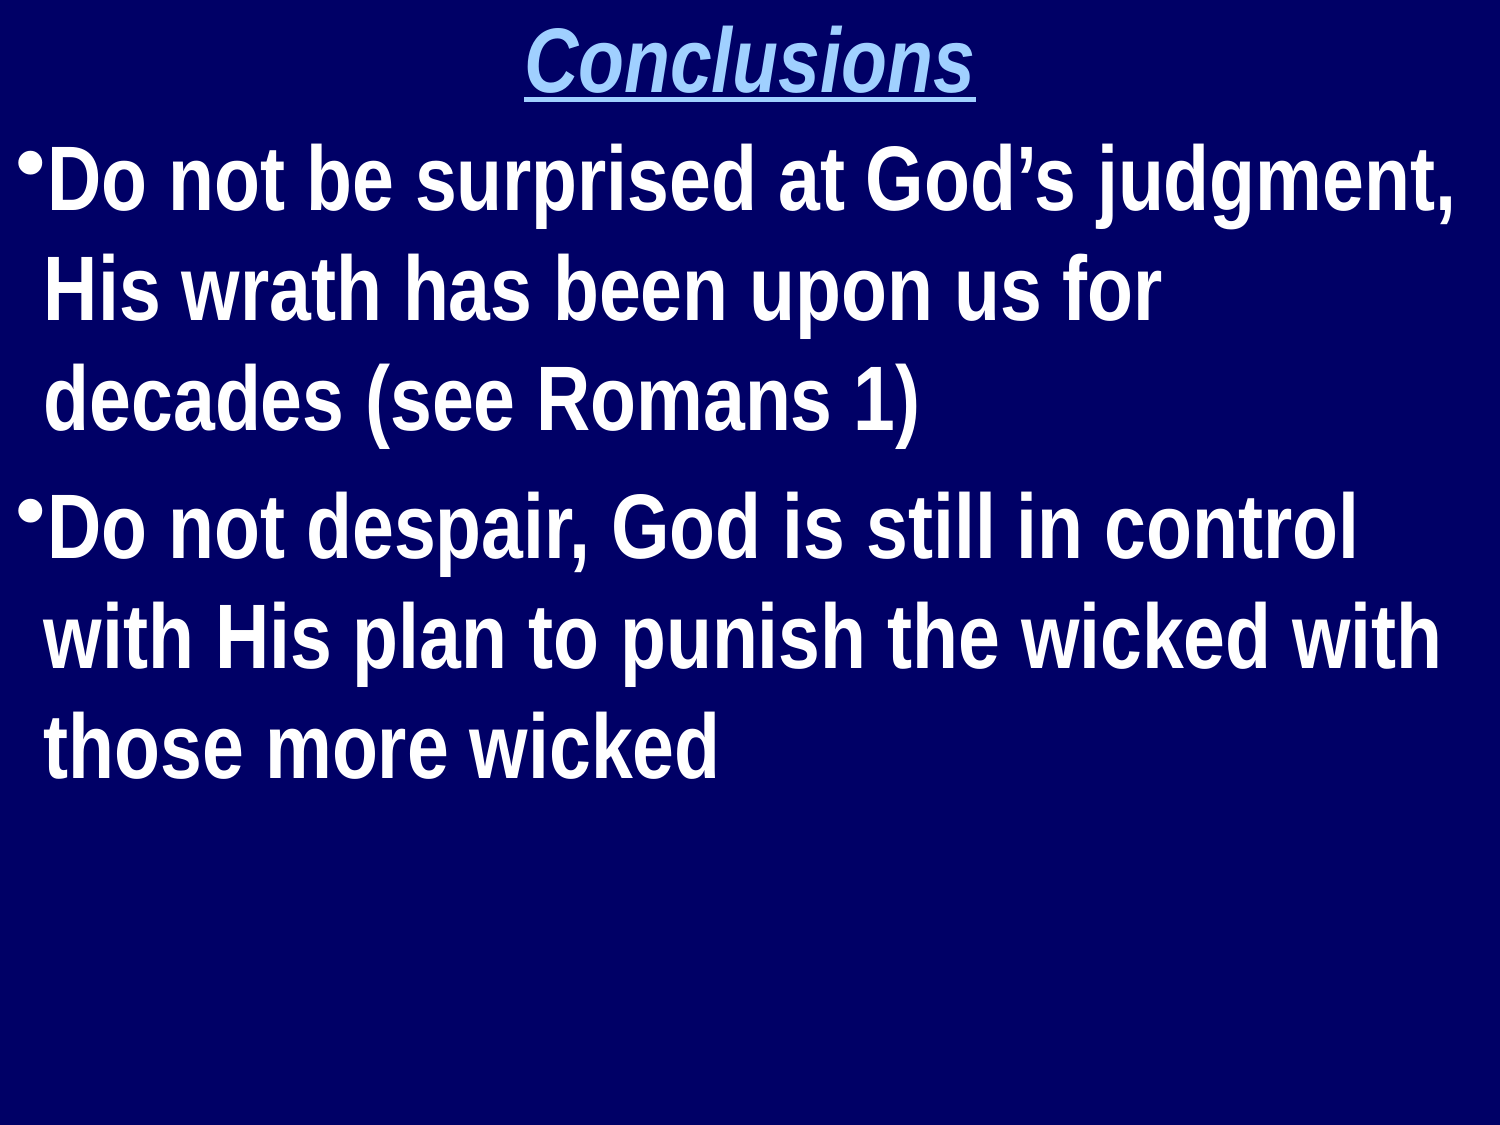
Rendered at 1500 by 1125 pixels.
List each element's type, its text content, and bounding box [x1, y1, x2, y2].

list Do not be surprised at God’s judgment, His wrath has been upon us for decades (see Romans 1) Do not despair, God is still in control with His plan to punish the wicked with those more wicked [0, 111, 1500, 1125]
title Conclusions [0, 0, 1500, 111]
